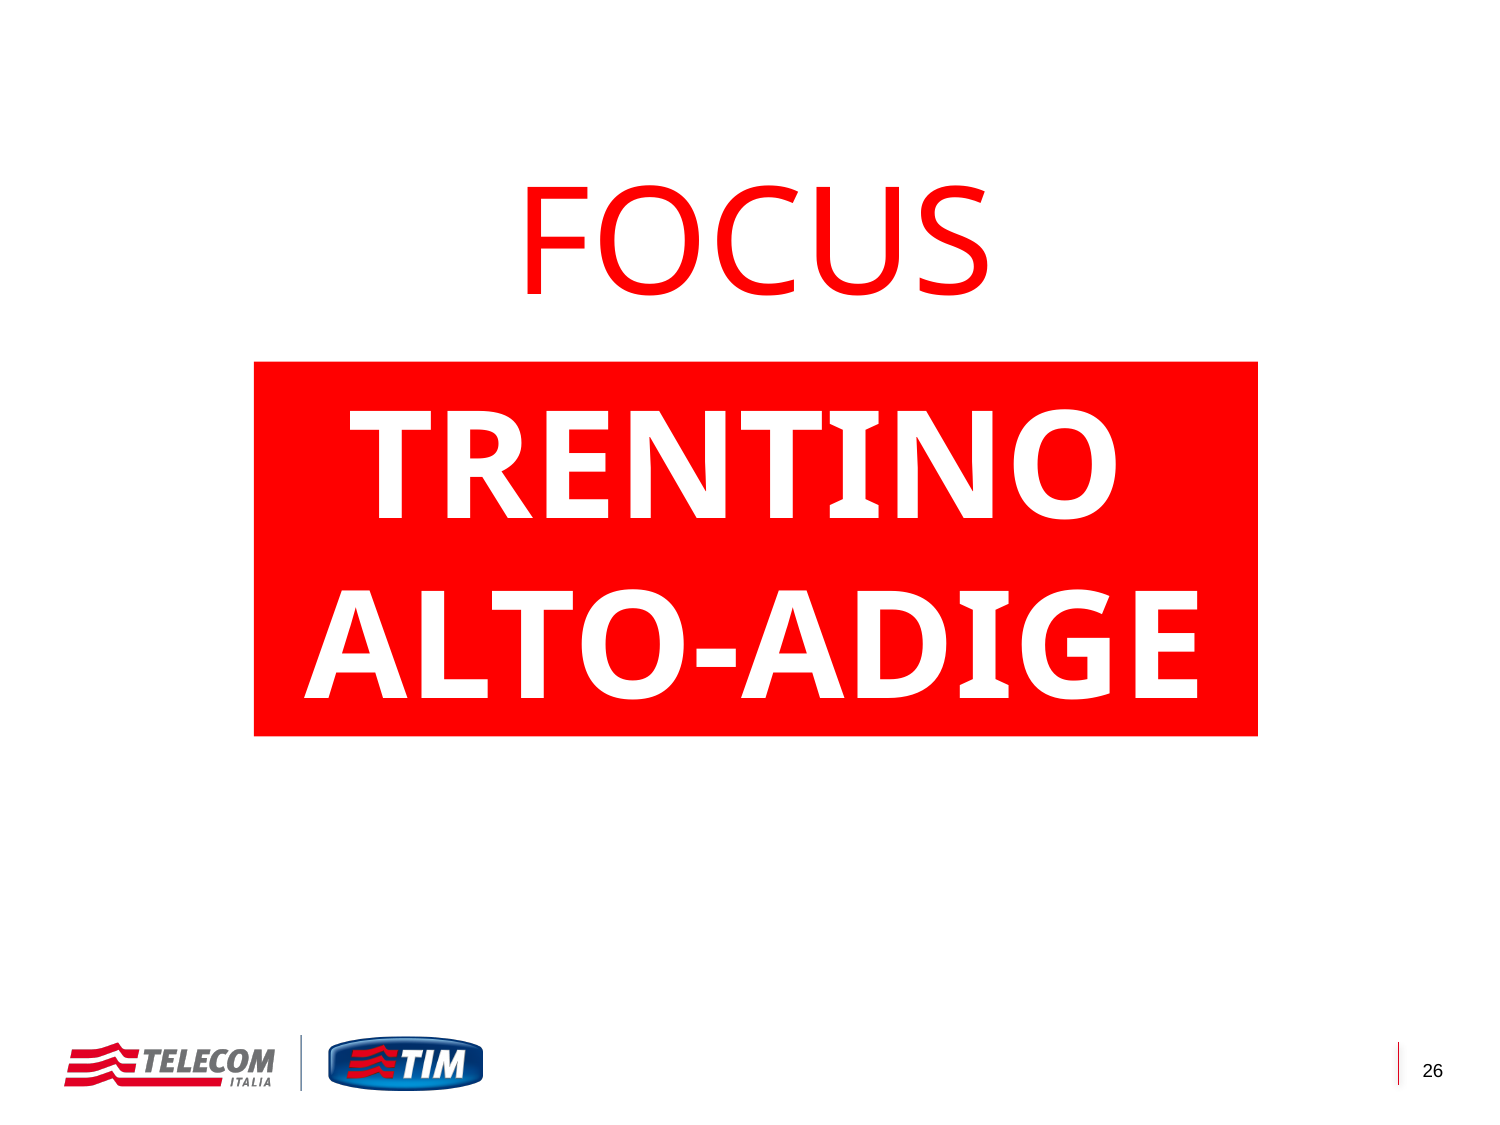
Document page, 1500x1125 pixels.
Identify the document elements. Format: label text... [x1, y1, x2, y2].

picture [64, 1035, 483, 1091]
text_box FOCUS [498, 137, 1011, 333]
text_box TRENTINO ALTO-ADIGE [253, 361, 1258, 737]
